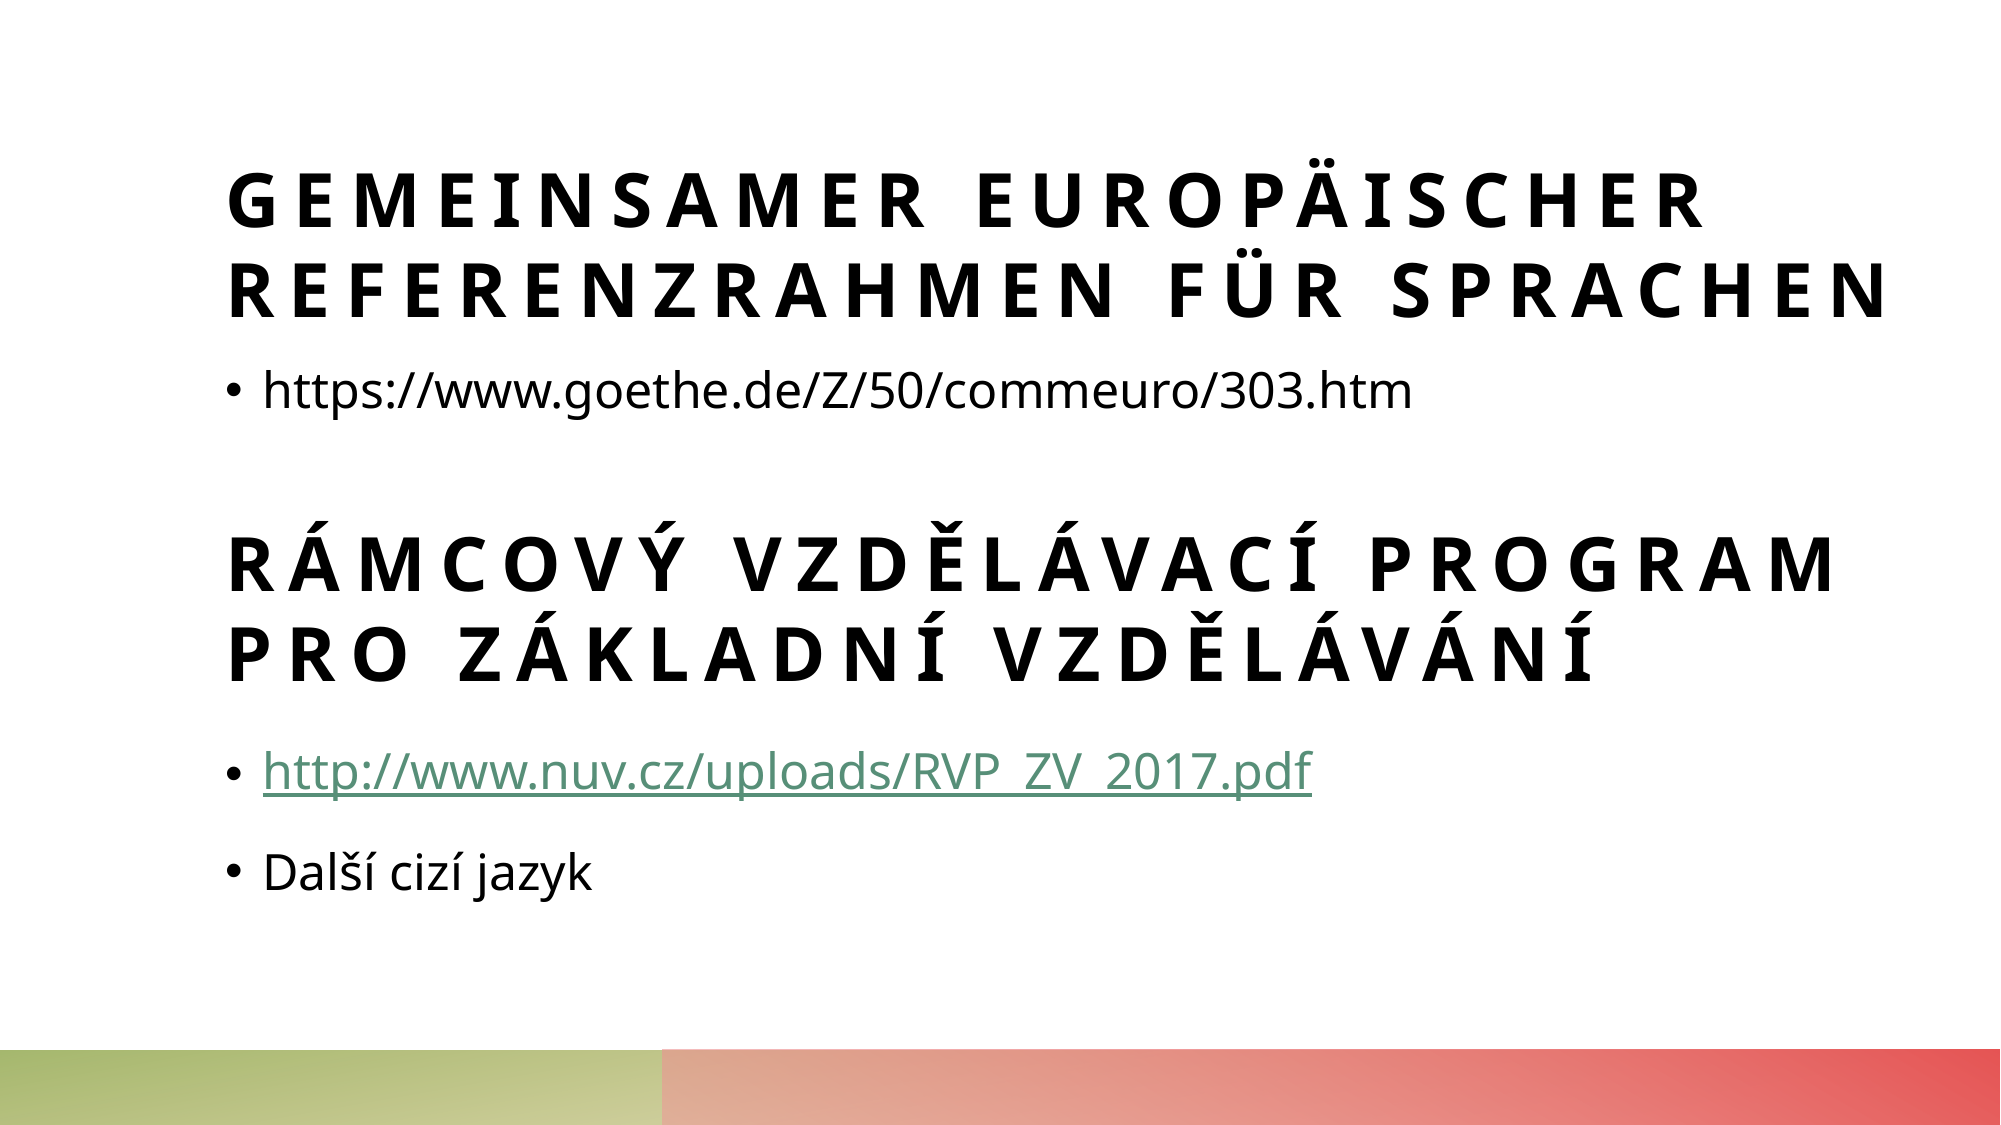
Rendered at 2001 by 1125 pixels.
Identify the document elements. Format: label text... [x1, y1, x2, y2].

title Gemeinsamer europäischer Referenzrahmen für Sprachen [225, 130, 1905, 333]
list https://www.goethe.de/Z/50/commeuro/303.htm [225, 346, 1905, 449]
text_box http://www.nuv.cz/uploads/RVP_ZV_2017.pdf Další cizí jazyk [225, 725, 1905, 1125]
text_box Rámcový vzdělávací program pro základní vzdělávání [225, 494, 1905, 697]
